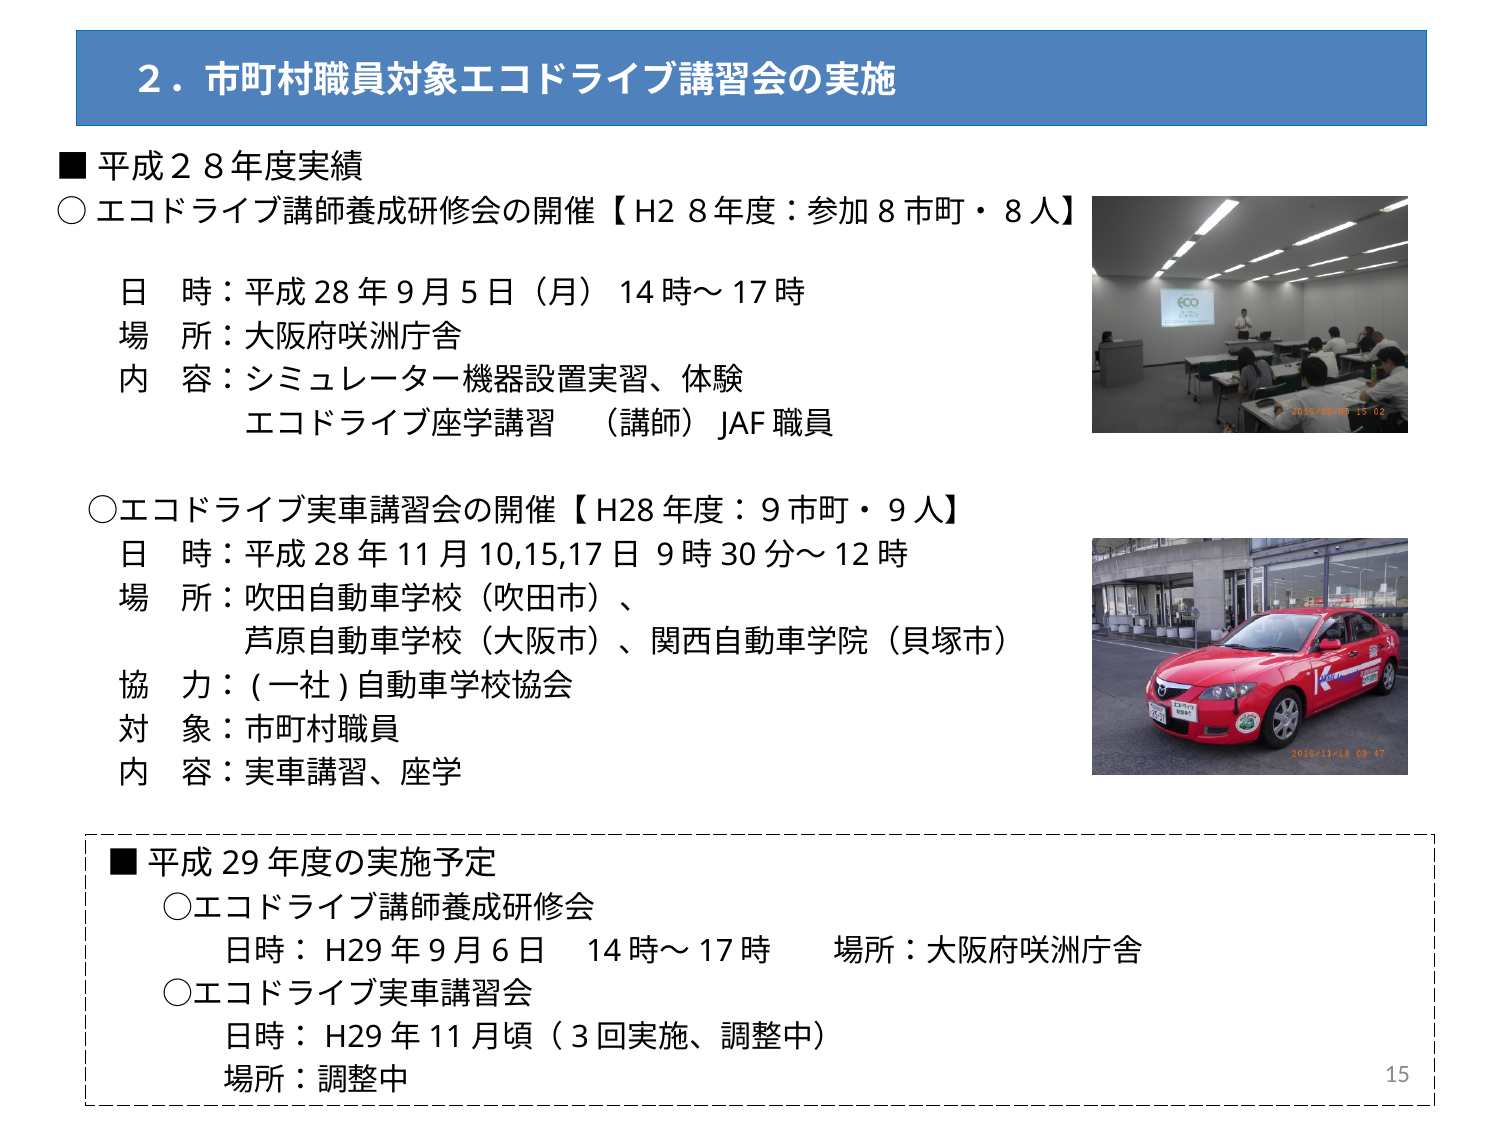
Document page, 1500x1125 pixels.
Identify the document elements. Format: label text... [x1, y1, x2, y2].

slide_number 14 [1074, 1042, 1425, 1103]
picture [1092, 538, 1409, 776]
title ２．市町村職員対象エコドライブ講習会の実施 [76, 30, 1427, 126]
list ■平成２８年度実績 ○エコドライブ講師養成研修会の開催【H2８年度：参加8市町・8人】 日 時：平成28年9月5日（月）14時～17時 場 所：大阪府咲洲庁舎 内 容：シミュレーター機器設置実習、体験 エコドライブ座学講習 （講師）JAF職員 ○エコドライブ実車講習会の開催【H28年度：９市町・9人】 日 時：平成28年11月10,15,17日 9時30分～12時 場 所：吹田自動車学校（吹田市）、 芦原自動車学校（大阪市）、関西自動車学院（貝塚市） 協 力：(一社)自動車学校協会 対 象：市町村職員 内 容：実車講習、座学 [41, 137, 1408, 799]
picture [1092, 196, 1408, 433]
text_box ■平成29年度の実施予定 ○エコドライブ講師養成研修会 日時：H29年9月6日 14時～17時 場所：大阪府咲洲庁舎 ○エコドライブ実車講習会 日時：H29年11月頃（3回実施、調整中） 場所：調整中 [85, 834, 1435, 1106]
